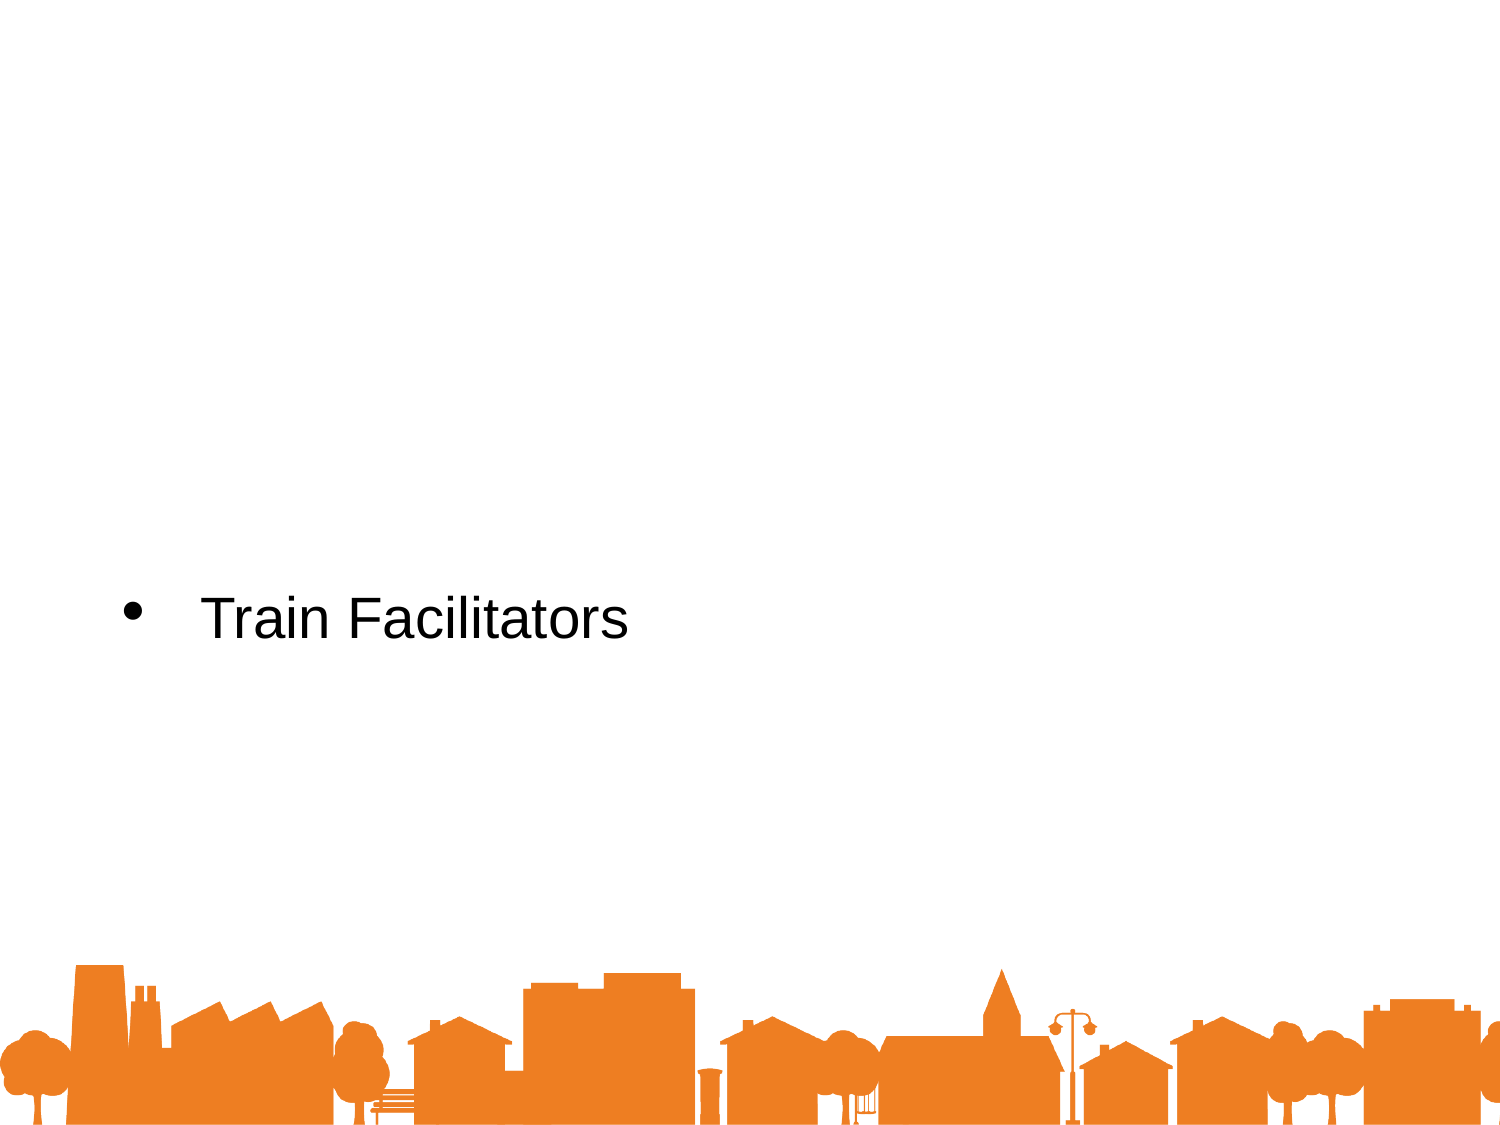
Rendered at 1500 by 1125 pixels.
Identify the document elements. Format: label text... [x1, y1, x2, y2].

picture [0, 965, 1500, 1125]
text_box Train Facilitators [106, 0, 1381, 965]
